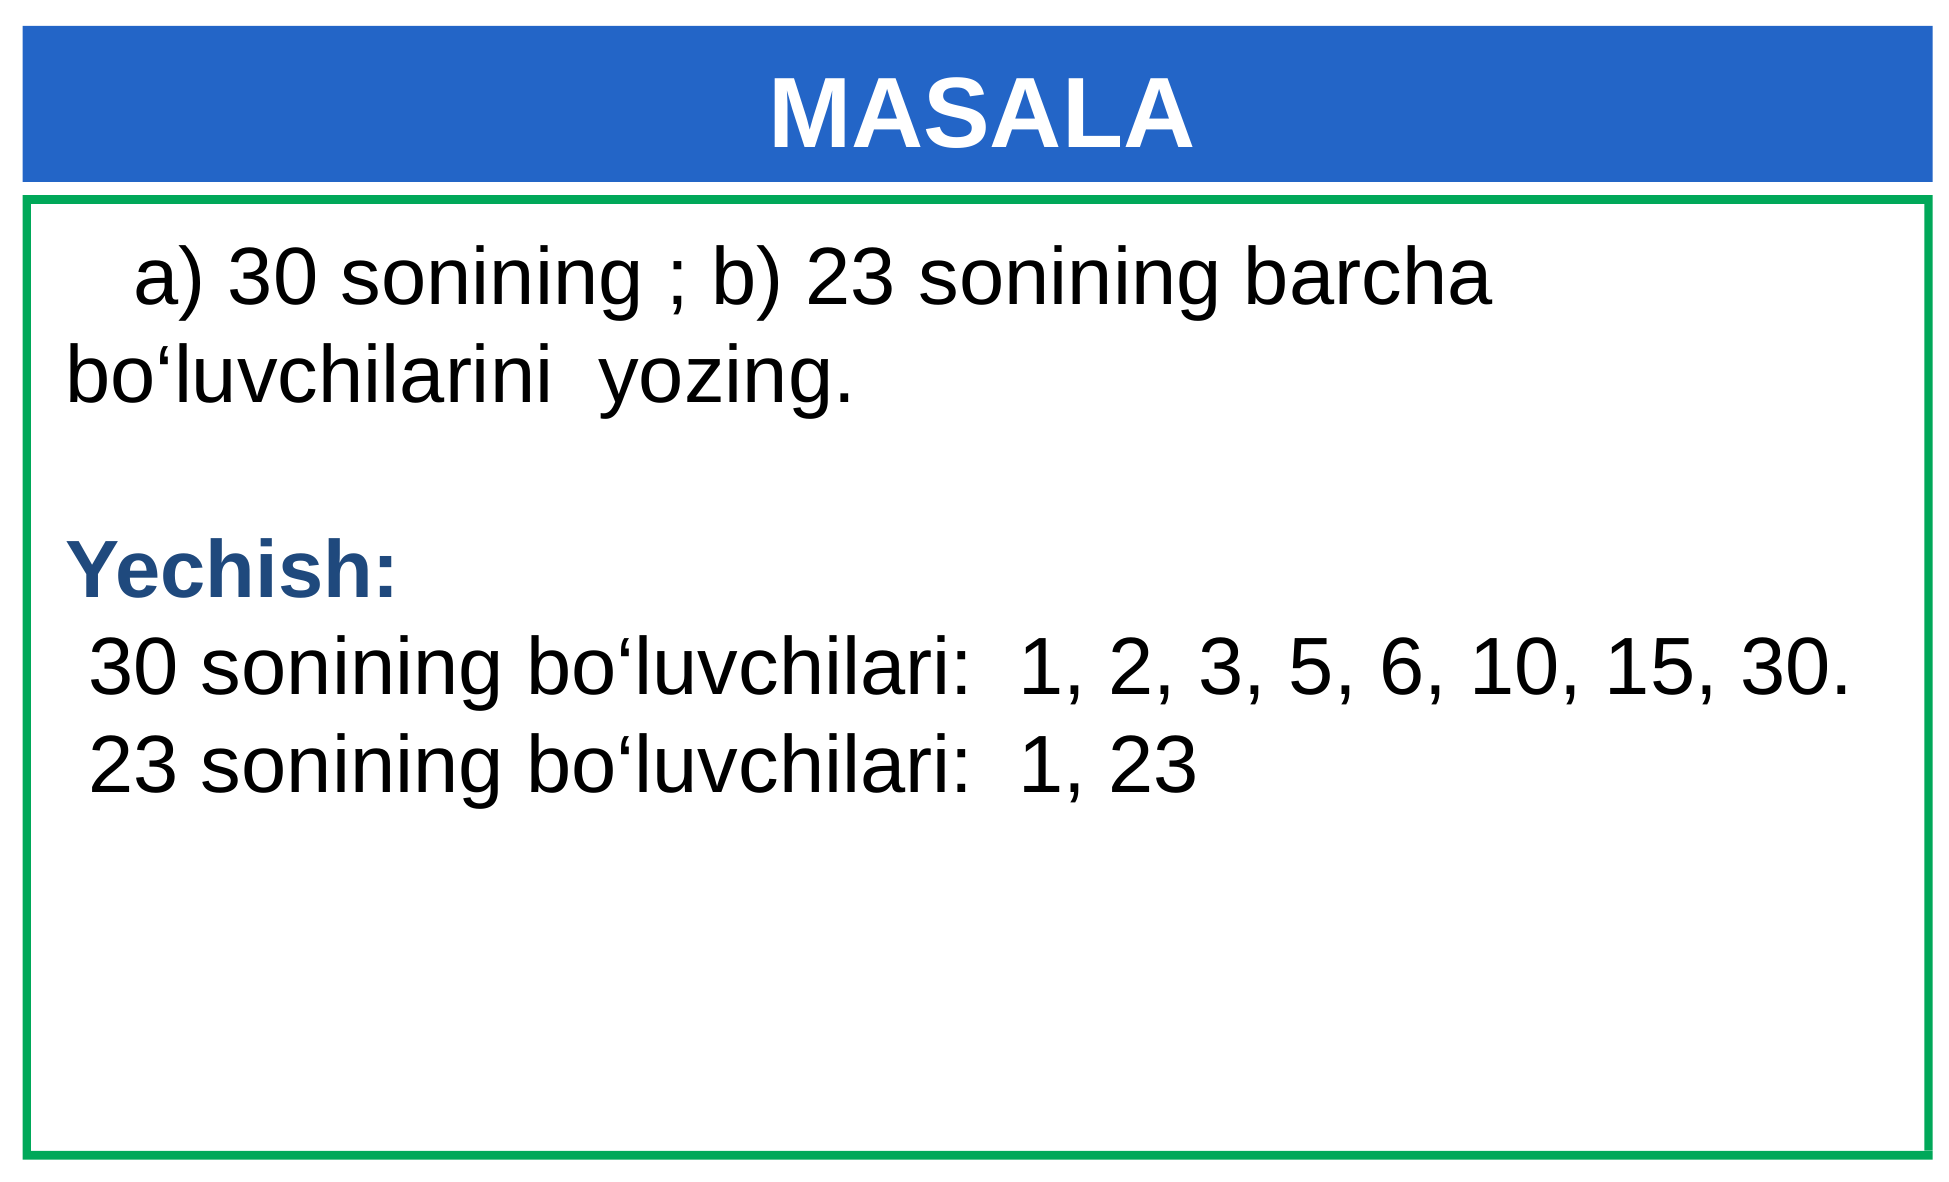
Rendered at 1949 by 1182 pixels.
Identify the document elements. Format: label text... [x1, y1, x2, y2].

text_box a) 30 sonining ; b) 23 sonining barcha bo‘luvchilarini yozing. Yechish: 30 sonining bo‘luvchilari: 1, 2, 3, 5, 6, 10, 15, 30. 23 sonining bo‘luvchilari: 1, 23 [45, 213, 1919, 819]
title MASALA [540, 47, 1424, 213]
